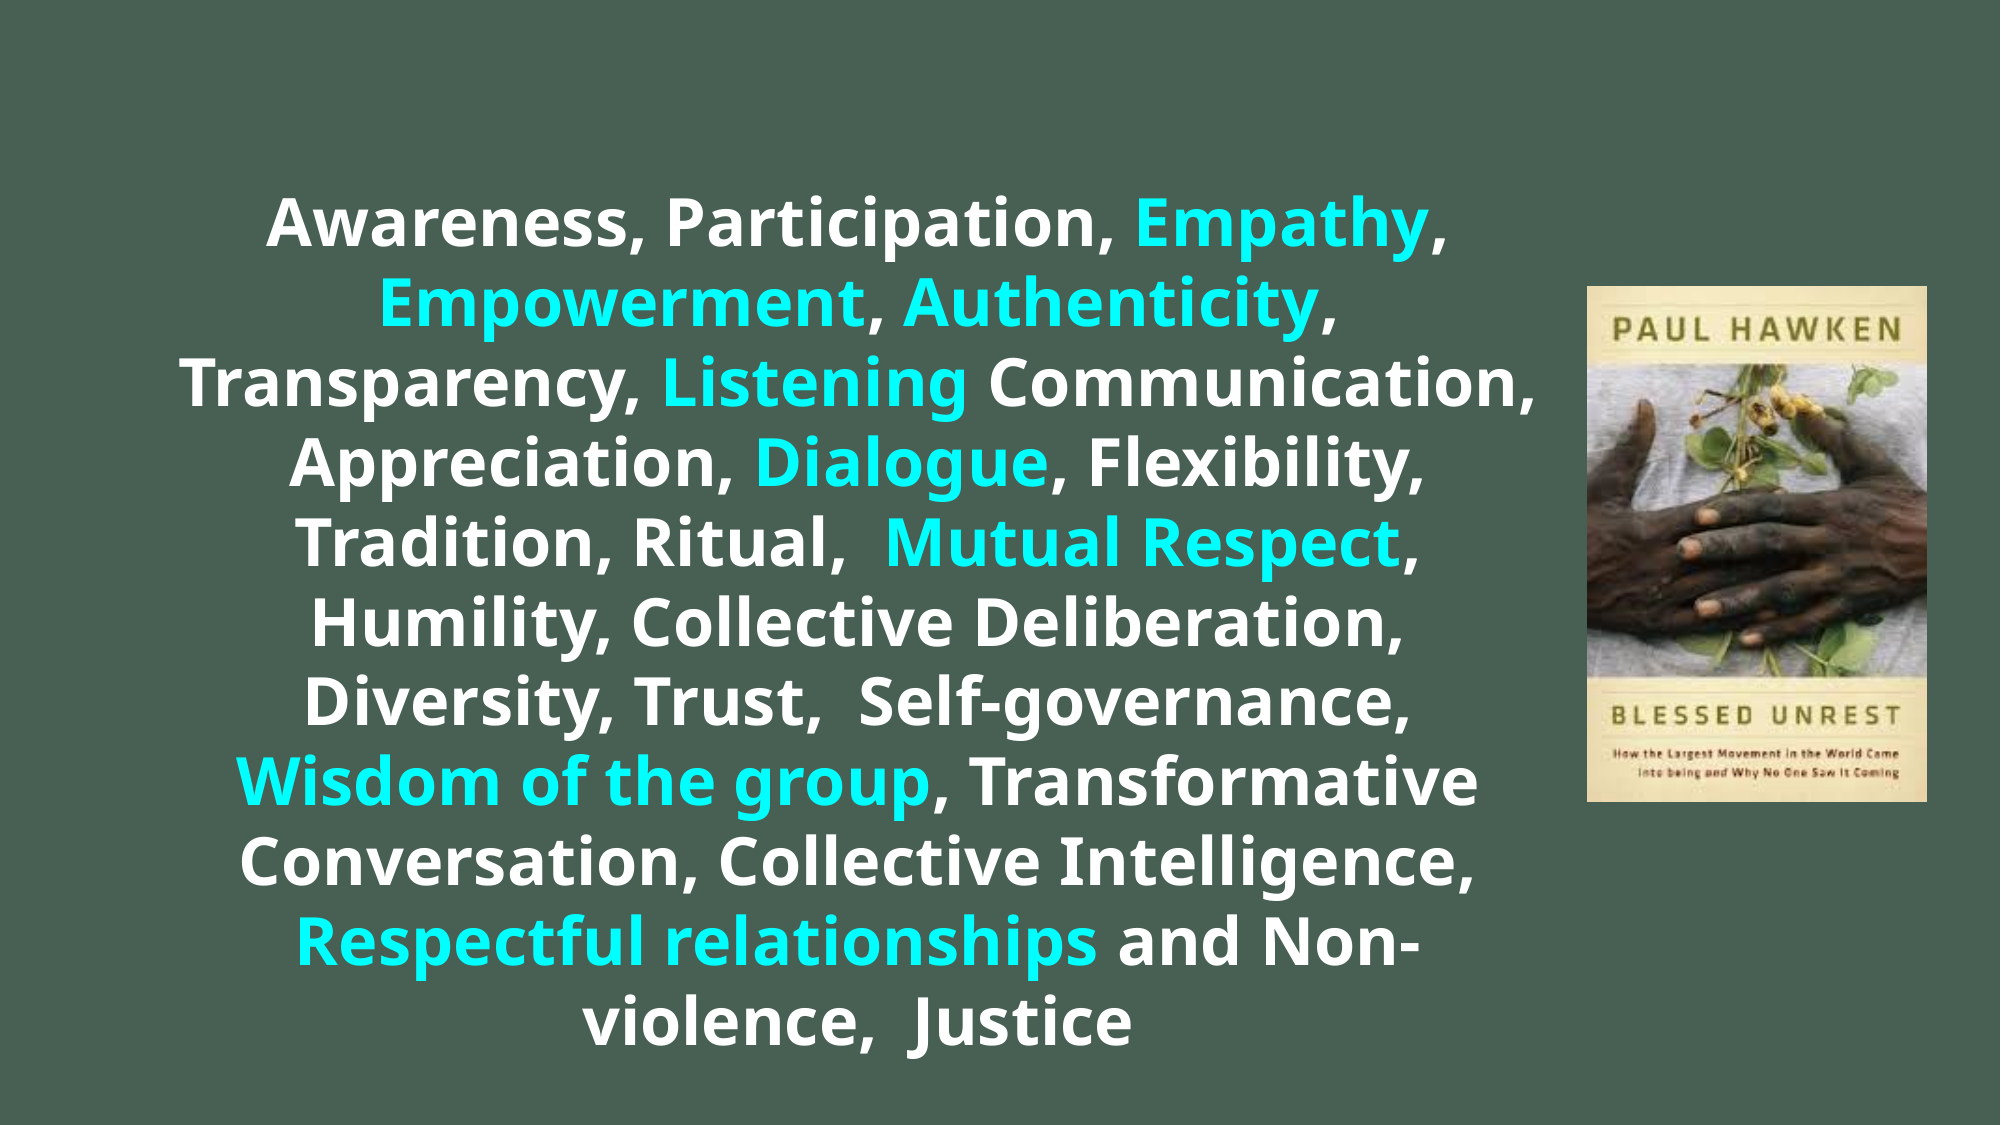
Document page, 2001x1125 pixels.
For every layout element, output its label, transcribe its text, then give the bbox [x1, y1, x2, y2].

picture [1586, 285, 1928, 803]
text_box Awareness, Participation, Empathy, Empowerment, Authenticity, Transparency, Listening Communication, Appreciation, Dialogue, Flexibility, Tradition, Ritual, Mutual Respect, Humility, Collective Deliberation, Diversity, Trust, Self-governance, Wisdom of the group, Transformative Conversation, Collective Intelligence, Respectful relationships and Non-violence, Justice [149, 92, 1567, 1067]
